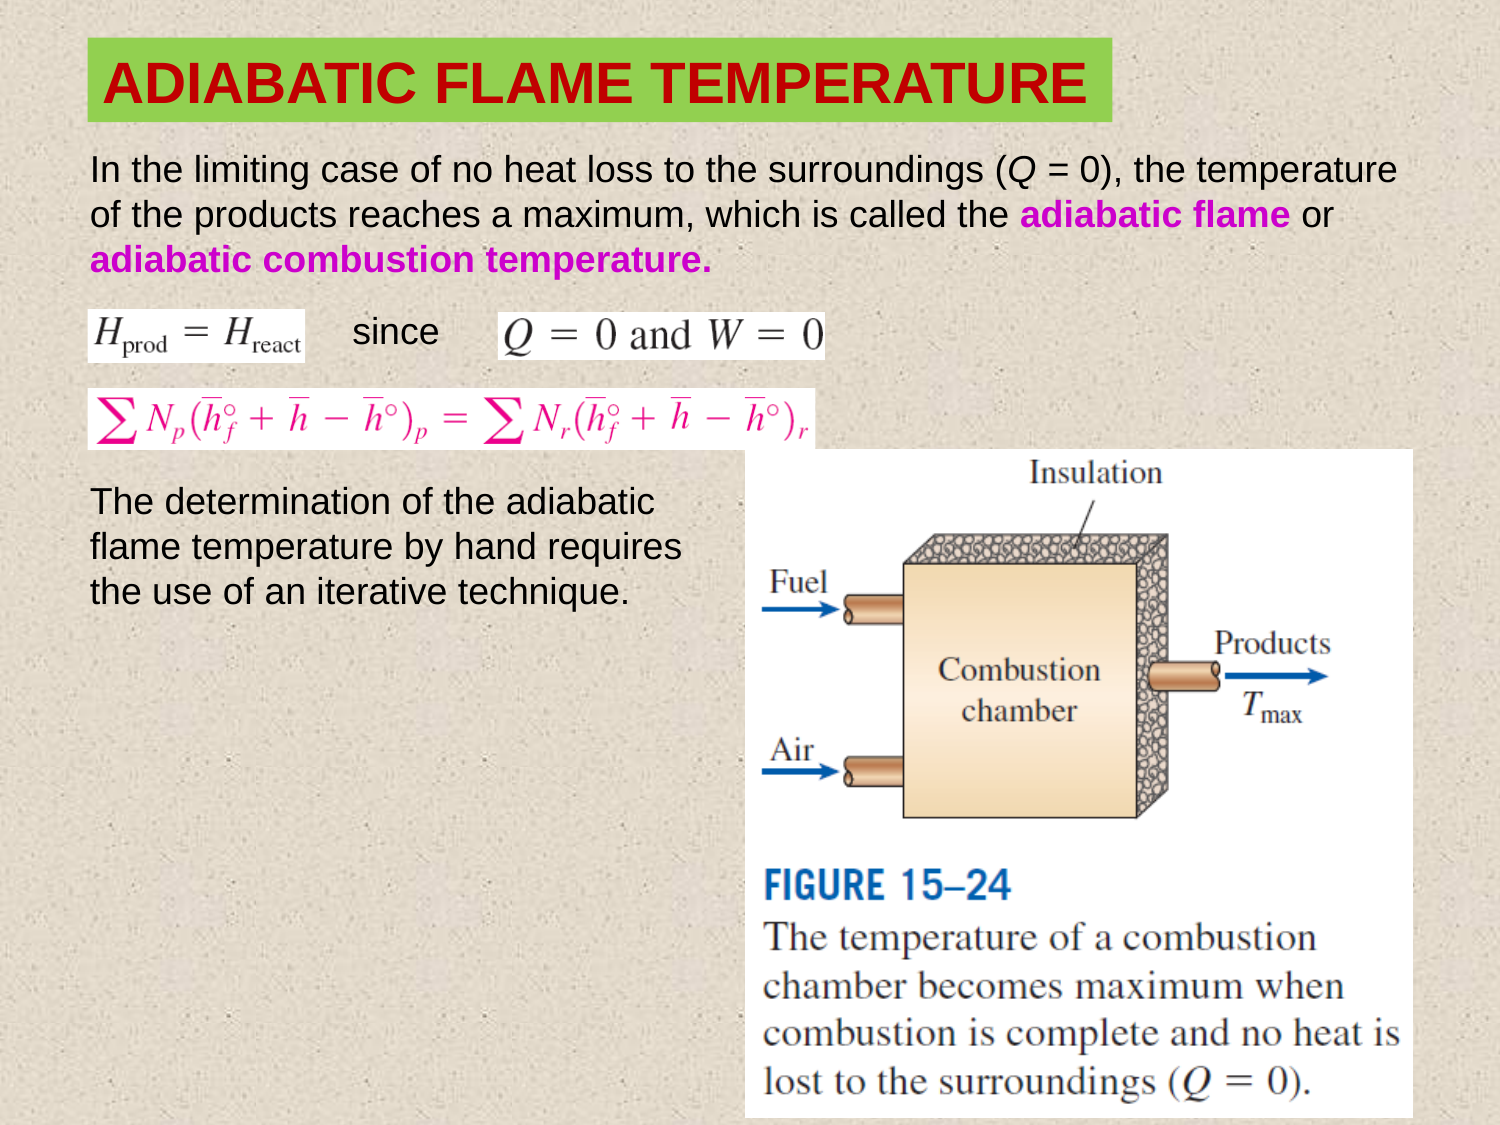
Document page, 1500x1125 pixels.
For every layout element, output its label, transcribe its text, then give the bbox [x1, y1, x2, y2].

picture [0, 0, 1500, 1125]
text_box ADIABATIC FLAME TEMPERATURE [87, 37, 1113, 123]
text_box The determination of the adiabatic flame temperature by hand requires the use of an iterative technique. [75, 469, 713, 620]
text_box In the limiting case of no heat loss to the surroundings (Q = 0), the temperature of the products reaches a maximum, which is called the adiabatic flame or adiabatic combustion temperature. [74, 137, 1438, 288]
slide_number 22 [1416, 1049, 1426, 1103]
text_box since [337, 299, 488, 360]
